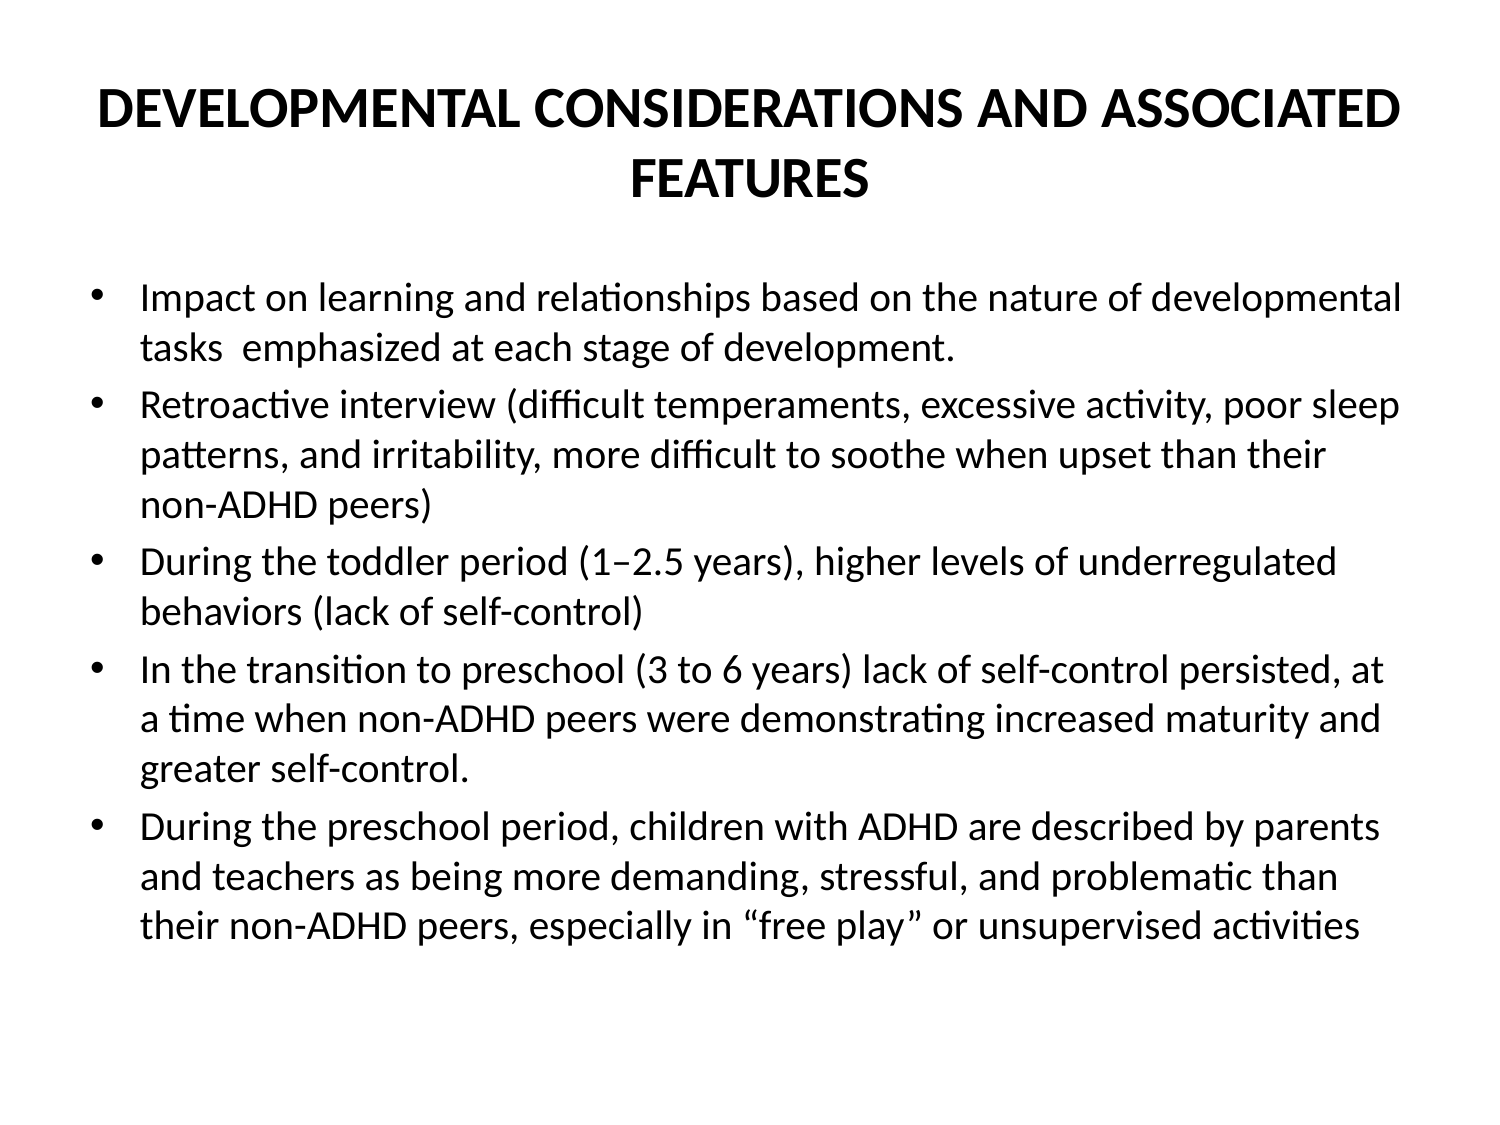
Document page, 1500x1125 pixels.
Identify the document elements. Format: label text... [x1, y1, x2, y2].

list Impact on learning and relationships based on the nature of developmental tasks emphasized at each stage of development. Retroactive interview (difficult temperaments, excessive activity, poor sleep patterns, and irritability, more difficult to soothe when upset than their non-ADHD peers) During the toddler period (1–2.5 years), higher levels of underregulated behaviors (lack of self-control) In the transition to preschool (3 to 6 years) lack of self-control persisted, at a time when non-ADHD peers were demonstrating increased maturity and greater self-control. During the preschool period, children with ADHD are described by parents and teachers as being more demanding, stressful, and problematic than their non-ADHD peers, especially in “free play” or unsupervised activities [75, 262, 1425, 1005]
title DEVELOPMENTAL CONSIDERATIONS AND ASSOCIATED FEATURES [75, 45, 1425, 233]
